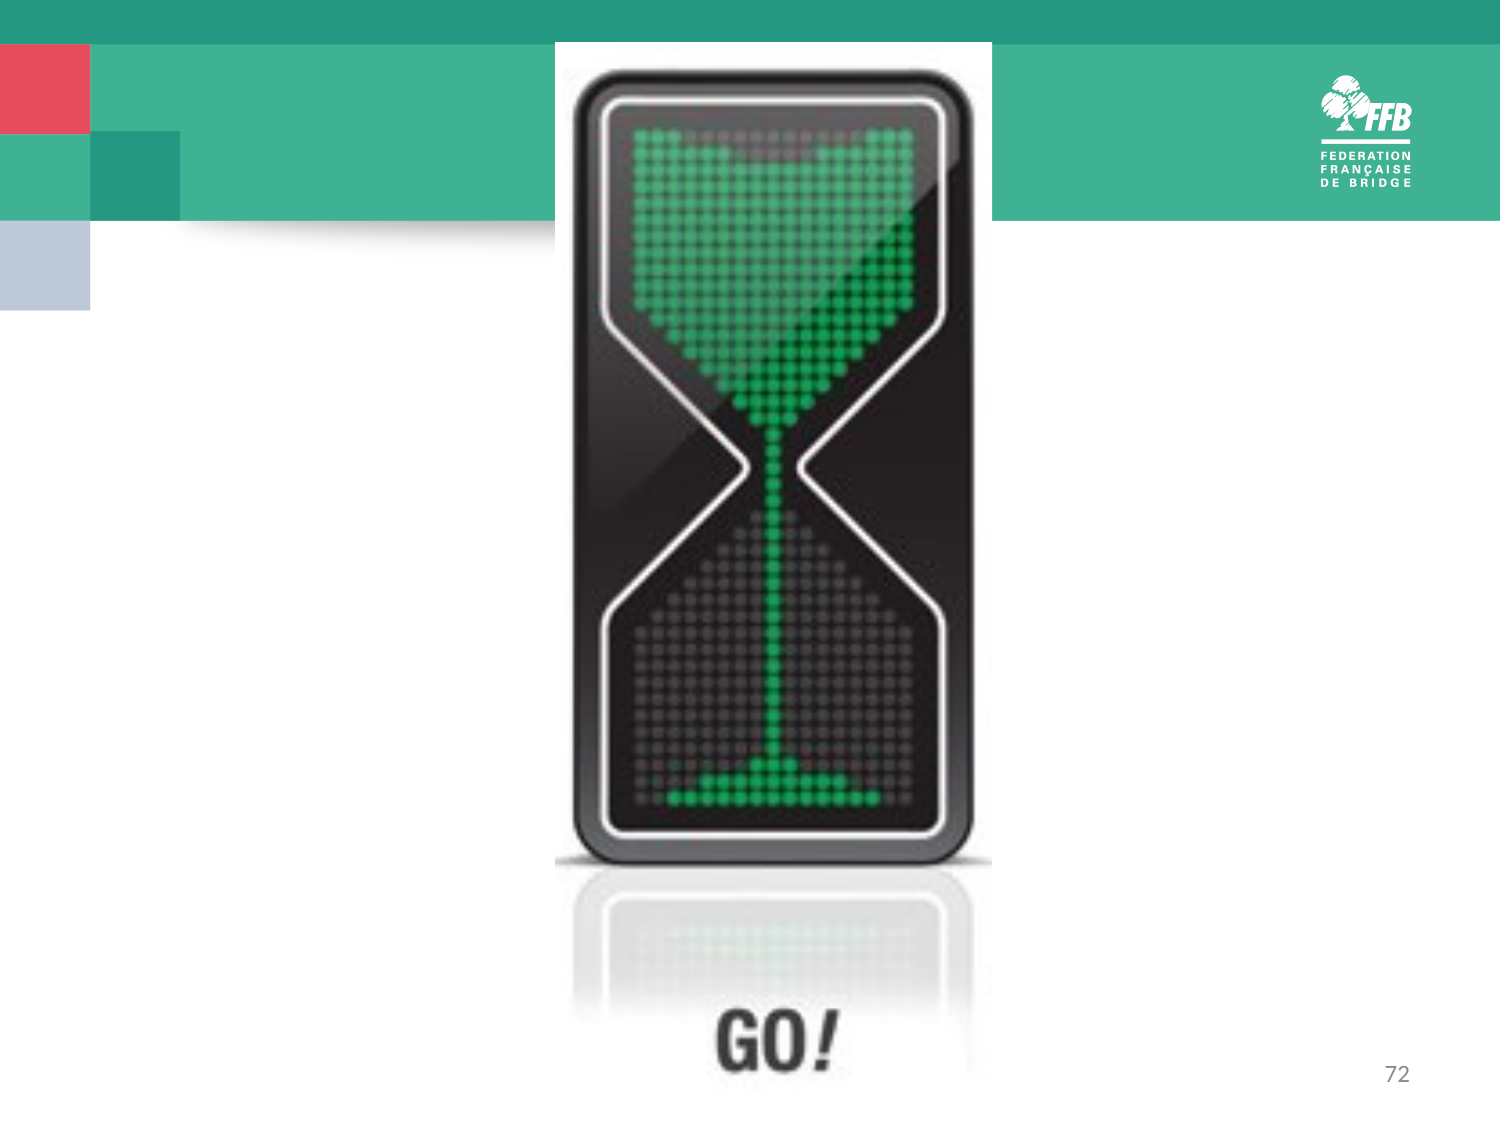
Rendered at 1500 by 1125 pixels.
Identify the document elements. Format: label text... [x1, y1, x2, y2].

slide_number 72 [1074, 1042, 1425, 1103]
picture [0, 0, 1500, 1125]
